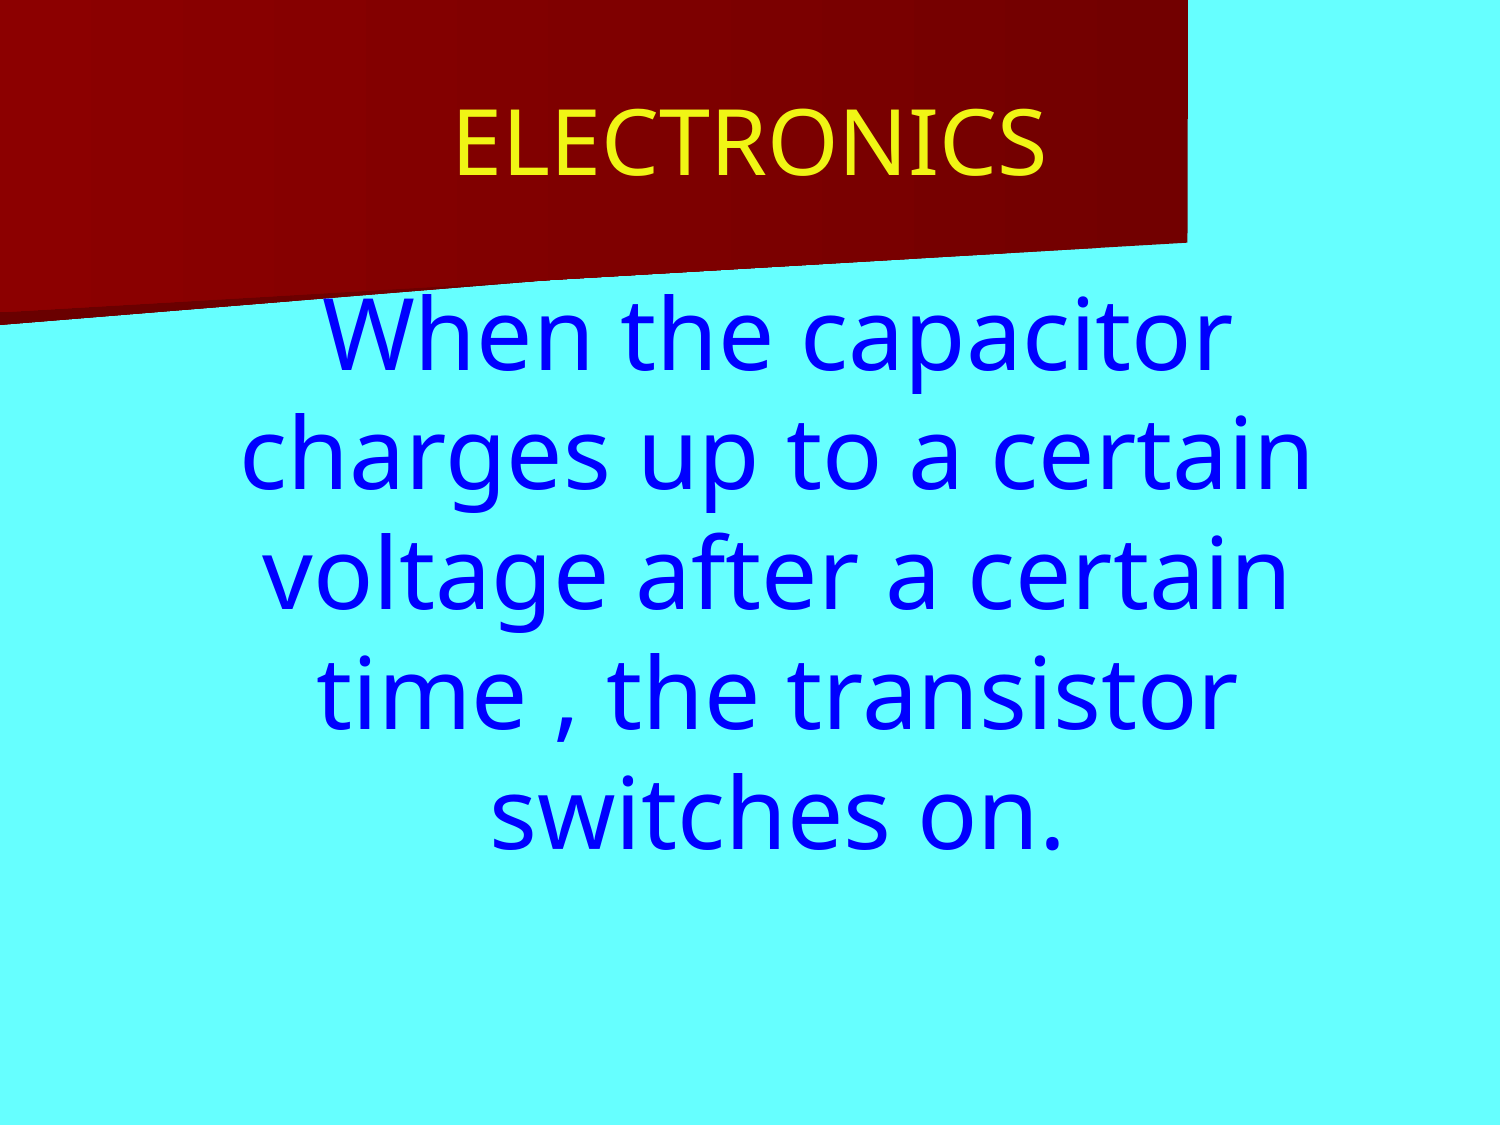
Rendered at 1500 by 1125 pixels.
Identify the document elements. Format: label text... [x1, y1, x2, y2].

list When the capacitor charges up to a certain voltage after a certain time , the transistor switches on. [75, 262, 1425, 1000]
title ELECTRONICS [75, 45, 1425, 233]
